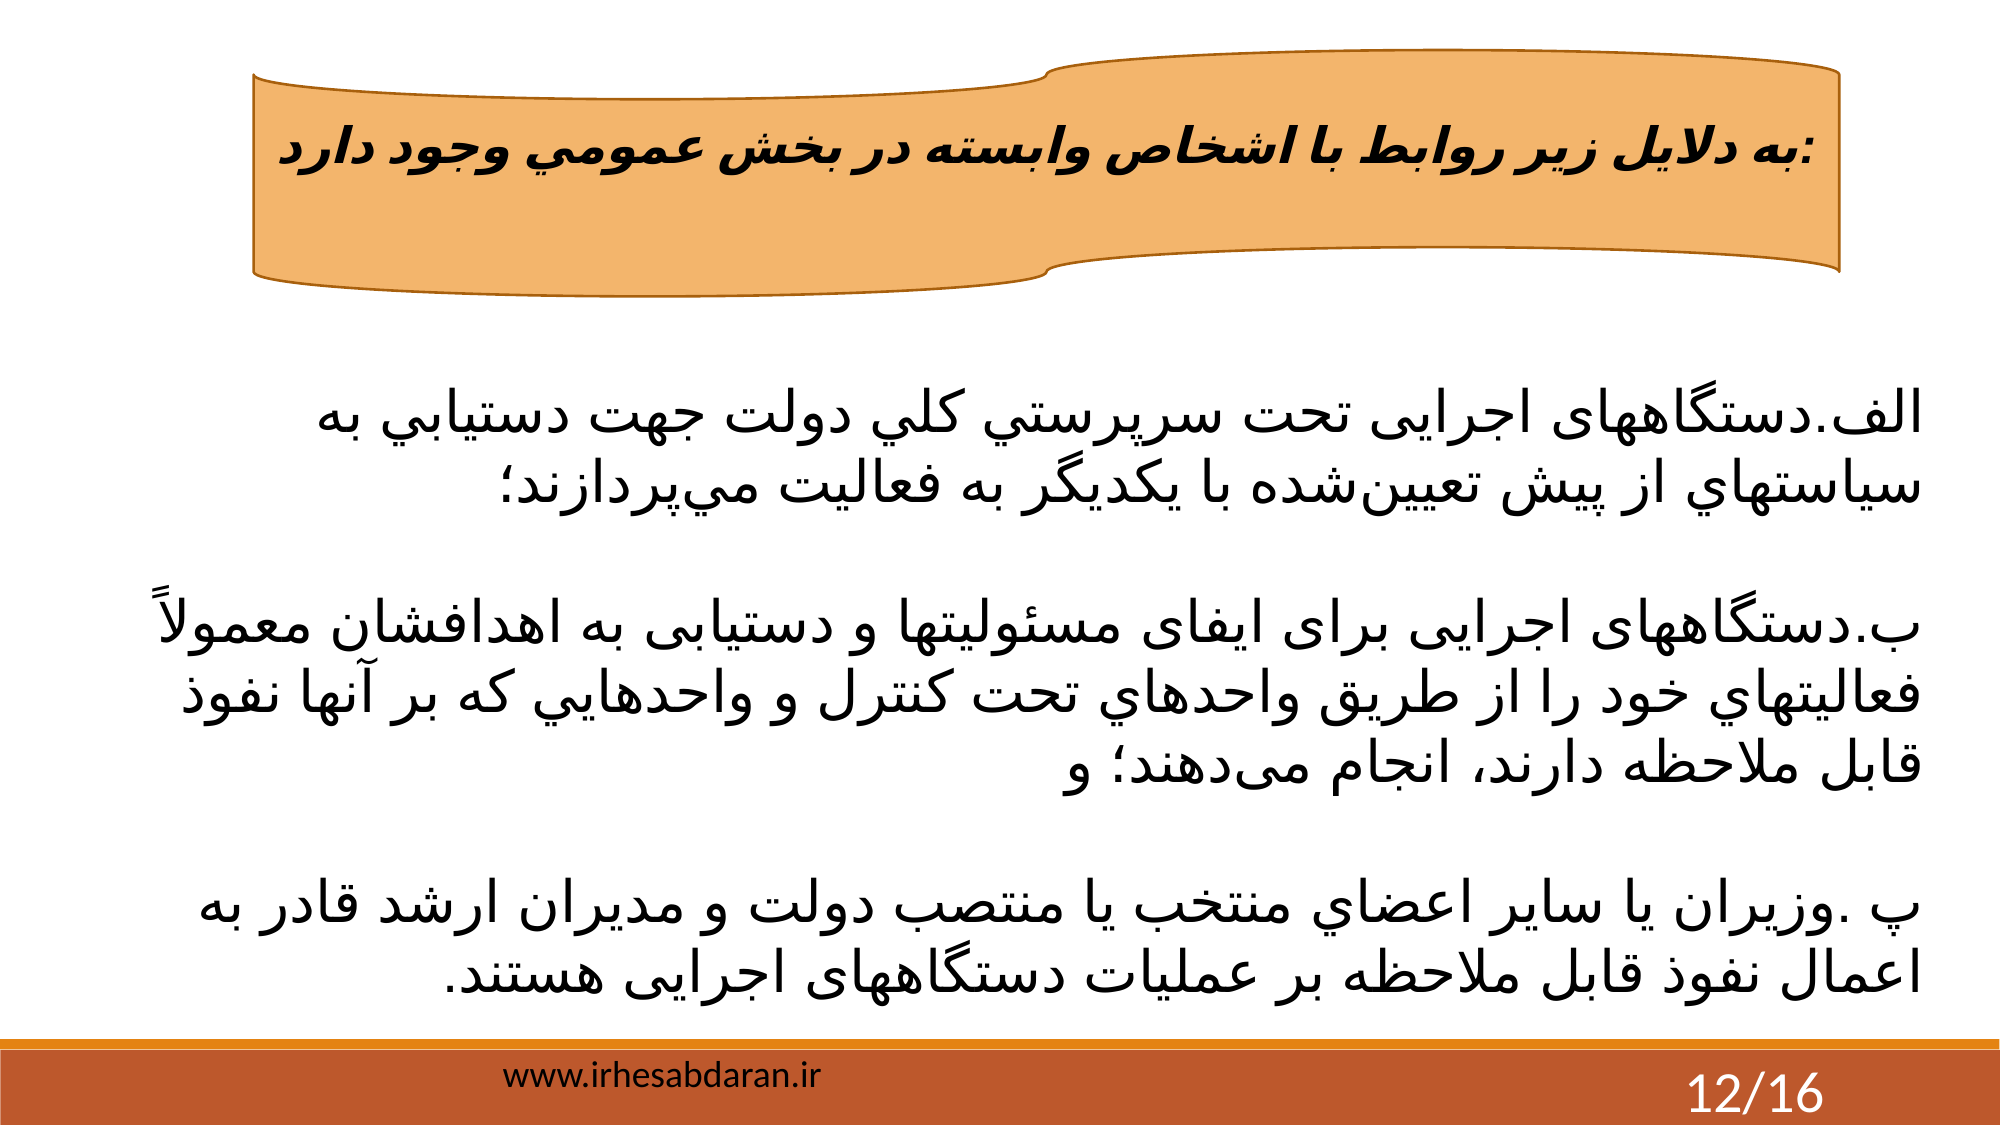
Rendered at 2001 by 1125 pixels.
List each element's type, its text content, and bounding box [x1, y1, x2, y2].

text_box به دلایل زیر روابط با اشخاص وابسته در بخش عمومي وجود دارد: [252, 48, 1841, 298]
text_box www.irhesabdaran.ir [487, 1042, 837, 1103]
text_box الف. دستگاههای اجرایی تحت سرپرستي كلي دولت جهت دستيابي به سياستهاي از پیش تعیین‌شده با يكديگر به فعاليت مي‌پردازند؛ ب.دستگاههای اجرایی برای ایفای مسئولیتها و دستیابی به اهدافشان معمولاً فعاليتهاي خود را از طريق واحدهاي تحت کنترل و واحدهايي كه بر آنها نفوذ قابل ملاحظه دارند، انجام می‌دهند؛ و پ .وزيران يا ساير اعضاي منتخب يا منتصب دولت و مديران ارشد قادر به اعمال نفوذ قابل ملاحظه بر عمليات دستگاههای اجرایی هستند. [67, 296, 1940, 1081]
slide_number 12/16 [1624, 1081, 1840, 1120]
